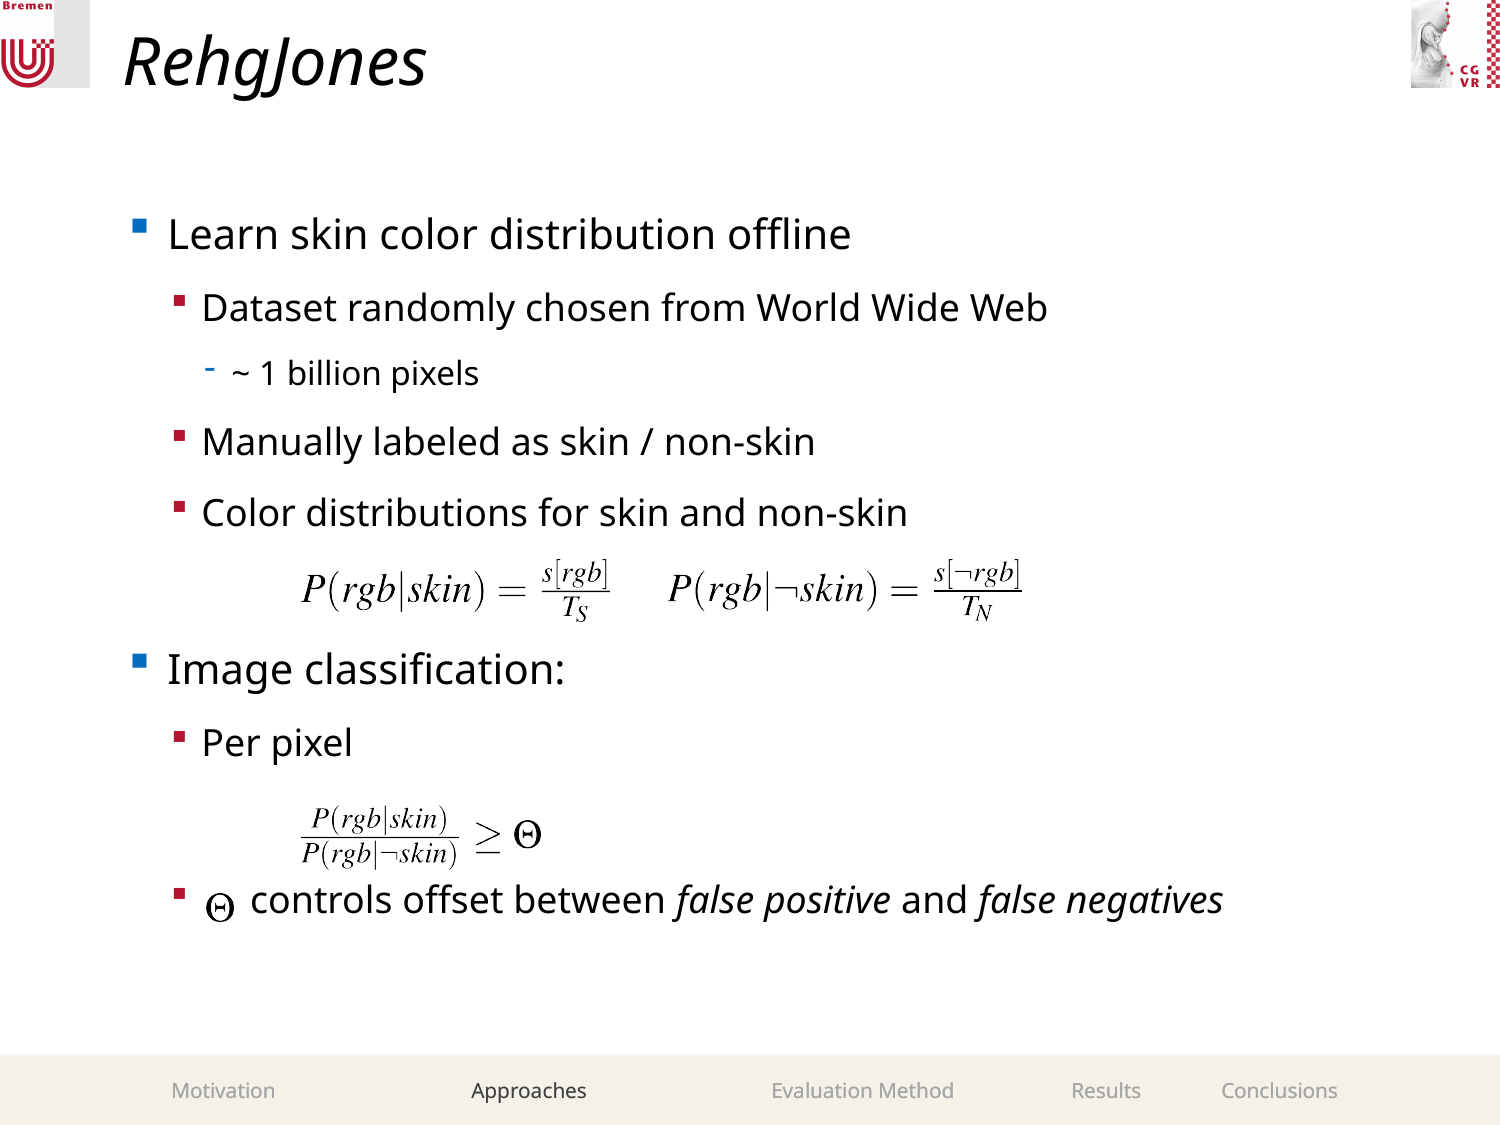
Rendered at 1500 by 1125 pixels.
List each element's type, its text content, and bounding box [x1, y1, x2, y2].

picture [300, 805, 541, 870]
picture [667, 559, 1022, 622]
list Learn skin color distribution offline Dataset randomly chosen from World Wide Web ~ 1 billion pixels Manually labeled as skin / non-skin Color distributions for skin and non-skin Image classification: Per pixel controls offset between false positive and false negatives [113, 187, 1388, 1024]
title RehgJones [107, 8, 1404, 114]
picture [206, 892, 234, 922]
text_box Motivation Approaches Evaluation Method Results Conclusions [112, 1069, 1397, 1111]
picture [1411, 0, 1500, 88]
picture [1, 0, 90, 88]
picture [300, 559, 610, 622]
